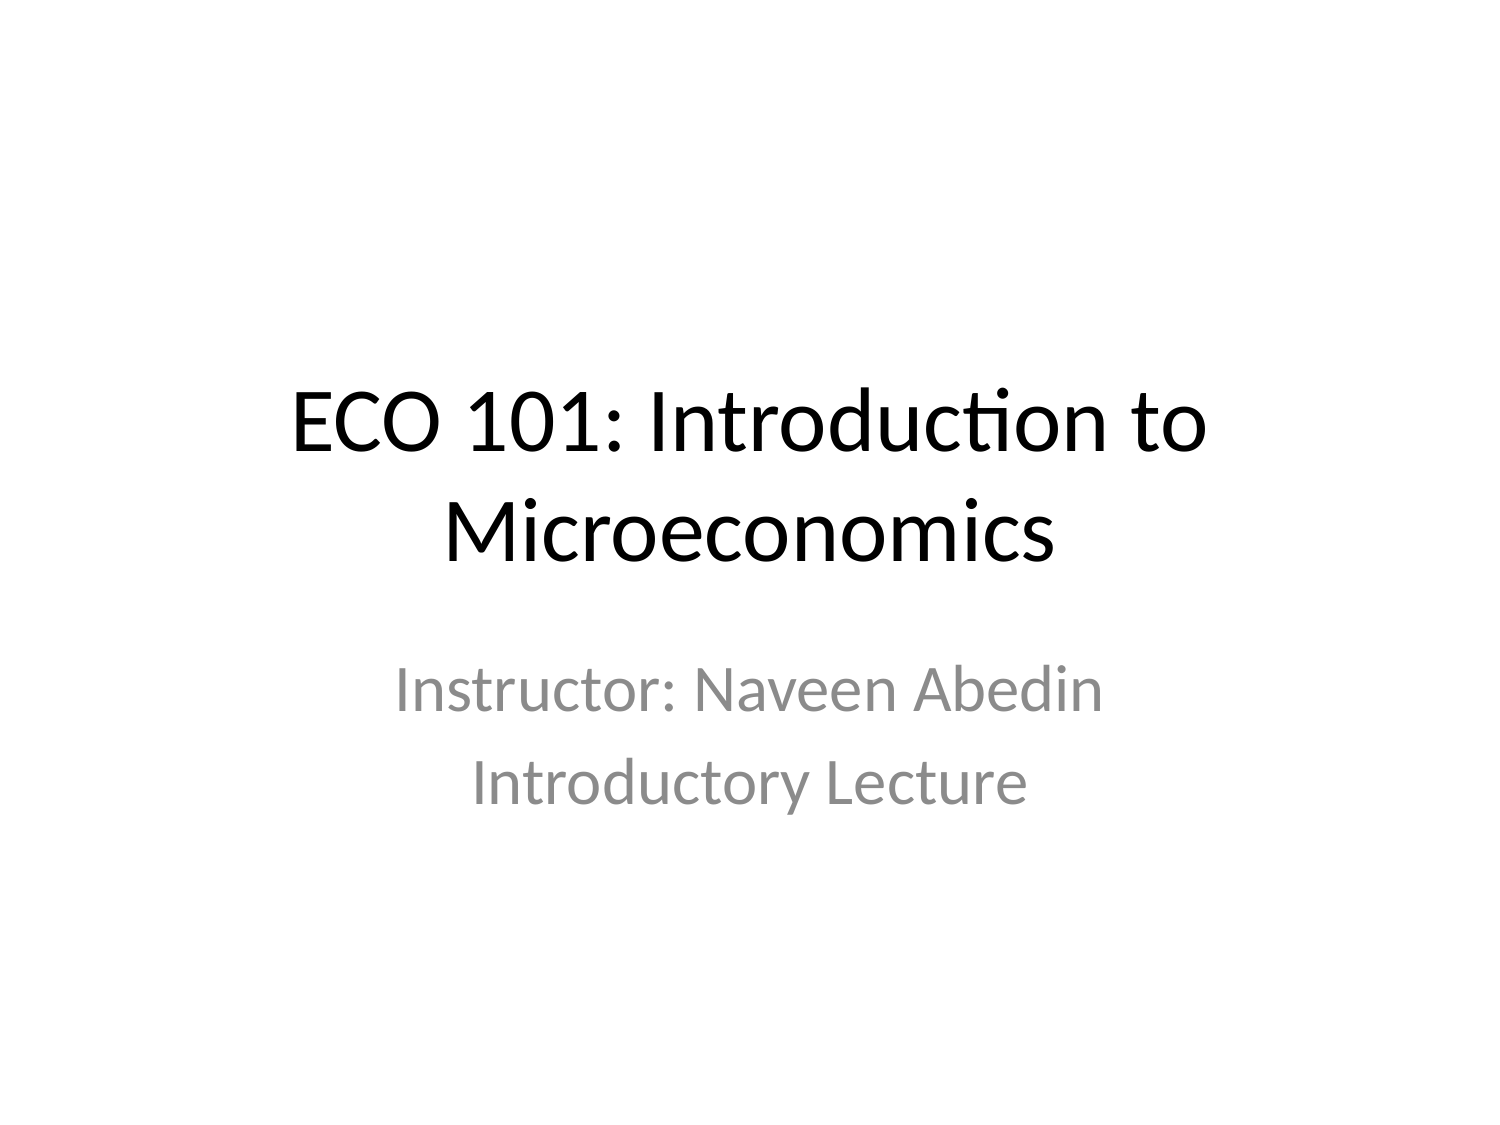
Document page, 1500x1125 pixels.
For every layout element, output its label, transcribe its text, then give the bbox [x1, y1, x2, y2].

title ECO 101: Introduction to Microeconomics [112, 349, 1388, 591]
subtitle Instructor: Naveen Abedin Introductory Lecture [225, 637, 1275, 925]
